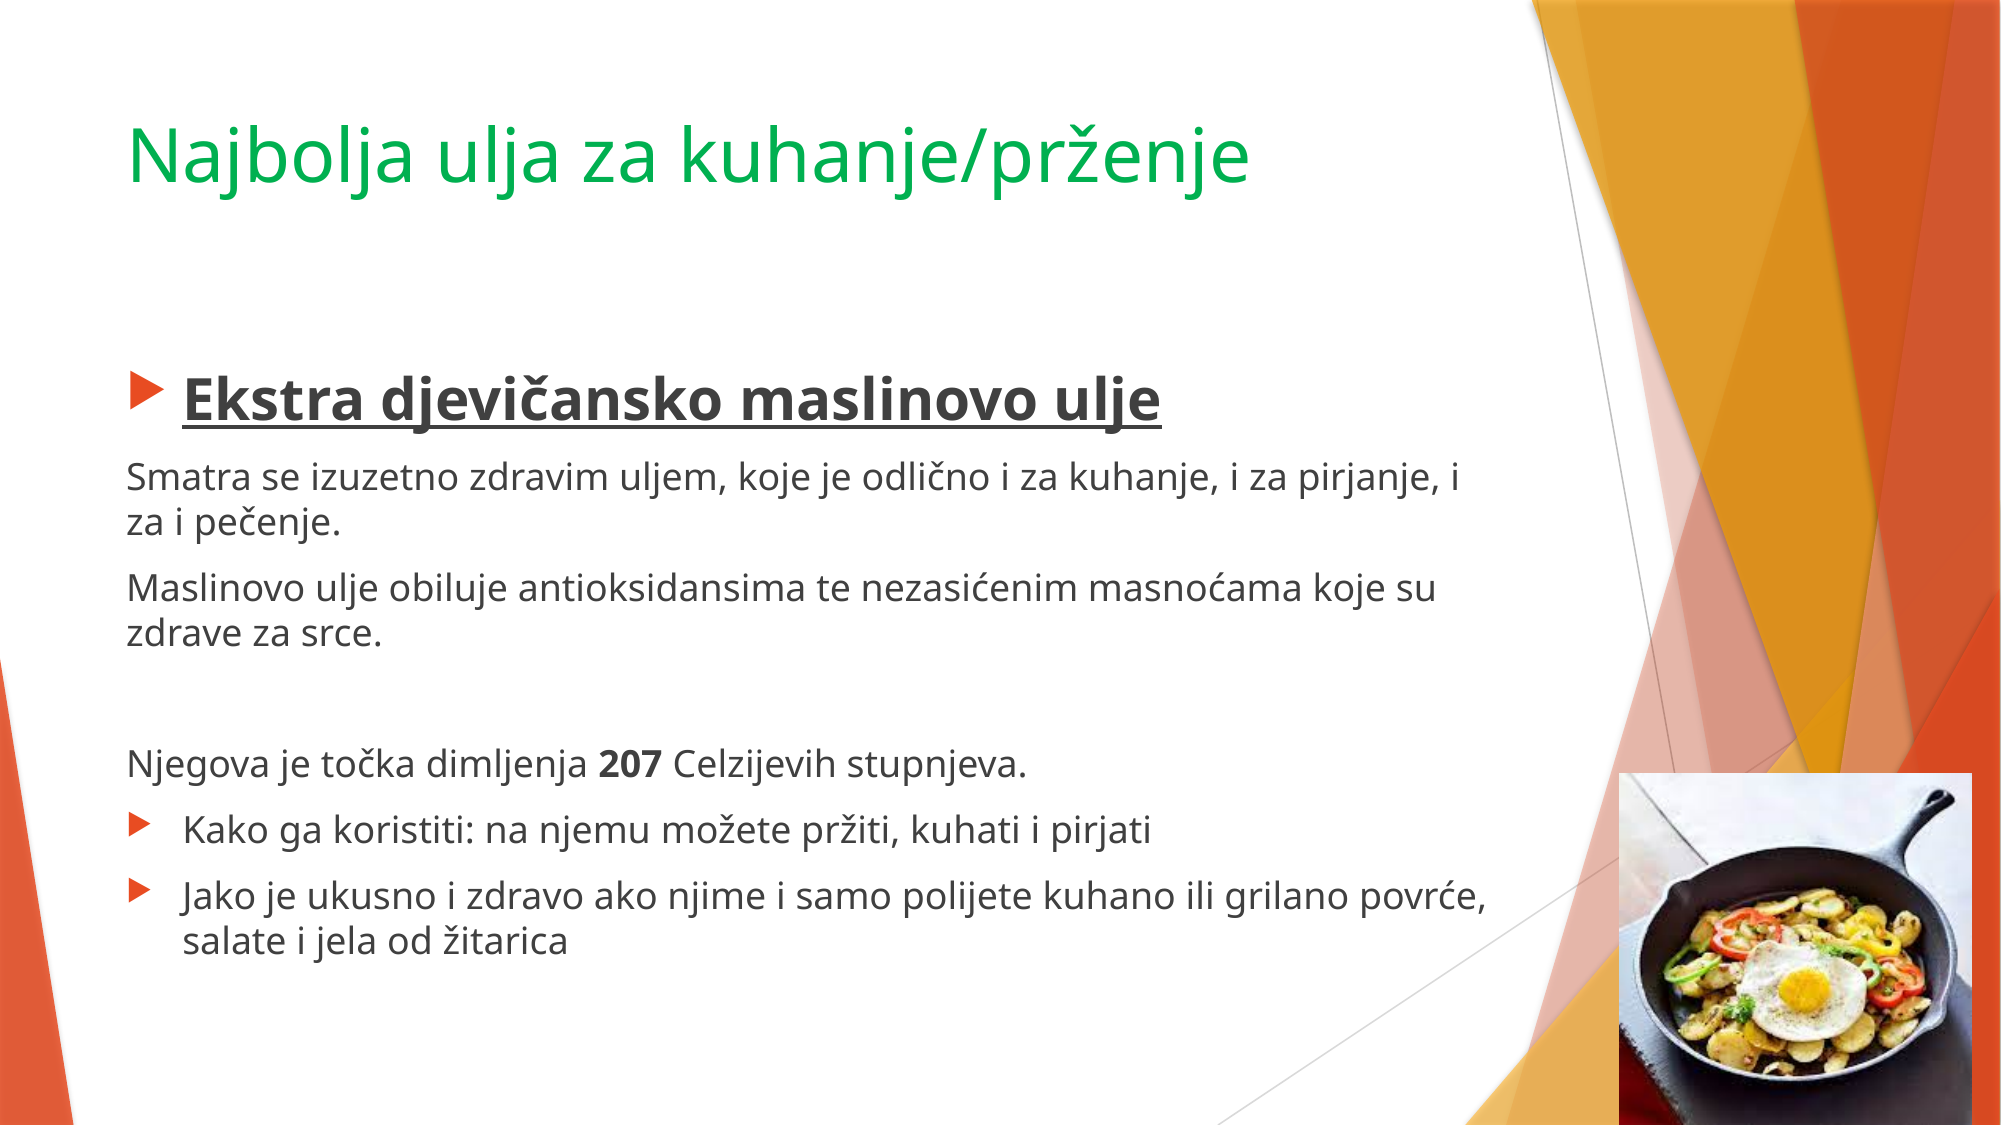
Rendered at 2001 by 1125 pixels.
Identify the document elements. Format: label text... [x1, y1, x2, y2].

picture [1619, 772, 1972, 1125]
list Ekstra djevičansko maslinovo ulje Smatra se izuzetno zdravim uljem, koje je odlično i za kuhanje, i za pirjanje, i za i pečenje. Maslinovo ulje obiluje antioksidansima te nezasićenim masnoćama koje su zdrave za srce. Njegova je točka dimljenja 207 Celzijevih stupnjeva. Kako ga koristiti: na njemu možete pržiti, kuhati i pirjati Jako je ukusno i zdravo ako njime i samo polijete kuhano ili grilano povrće, salate i jela od žitarica [111, 354, 1522, 992]
title Najbolja ulja za kuhanje/prženje [111, 99, 1522, 317]
